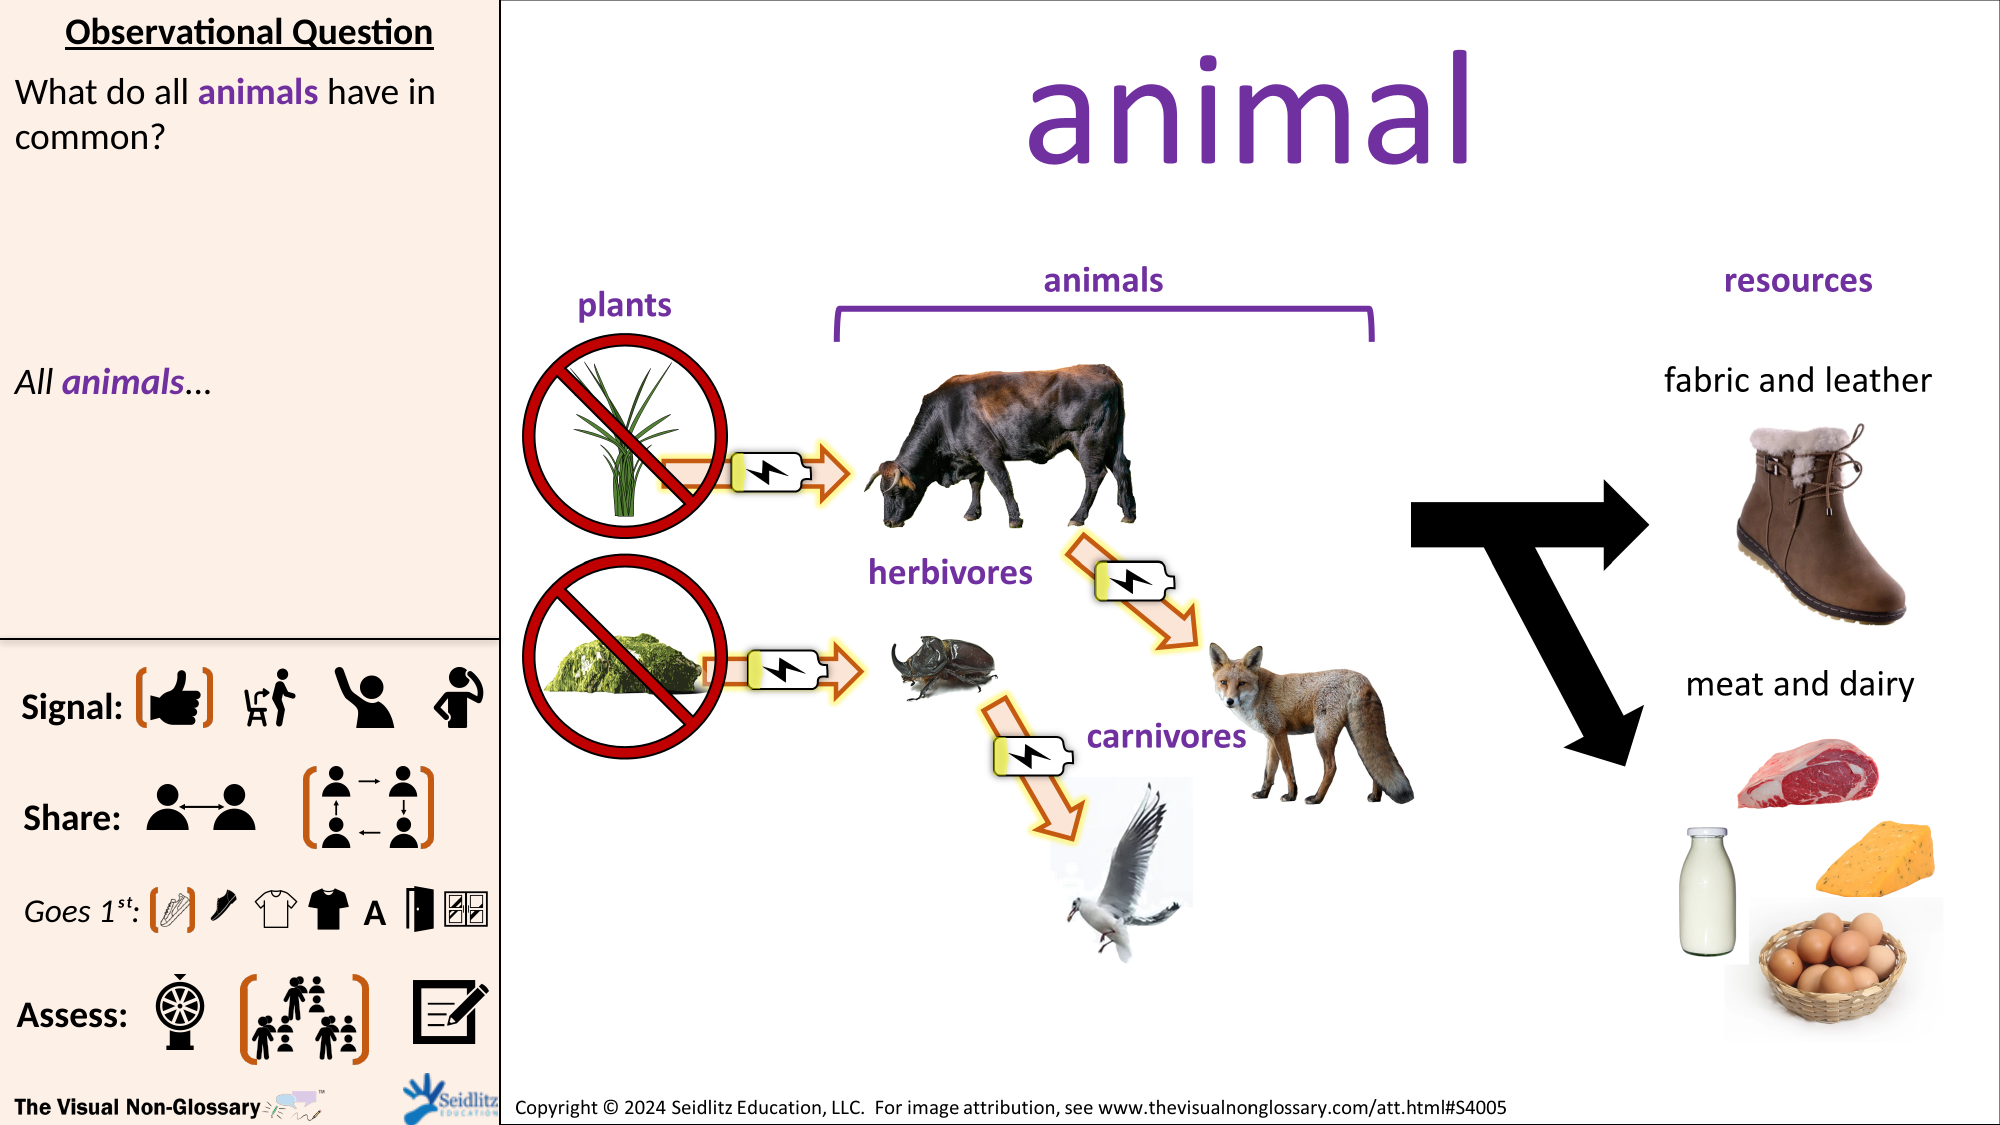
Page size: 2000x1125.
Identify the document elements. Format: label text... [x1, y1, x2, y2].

picture [428, 667, 490, 728]
text_box Share: [8, 785, 137, 846]
text_box A [348, 880, 402, 941]
picture [403, 1073, 498, 1125]
picture [413, 974, 490, 1051]
picture [136, 667, 214, 728]
picture [334, 667, 395, 728]
picture [239, 974, 370, 1066]
text_box What do all animals have in common? [0, 59, 494, 165]
text_box Signal: [6, 674, 136, 735]
picture [499, 0, 2000, 1125]
picture [142, 974, 218, 1051]
picture [302, 766, 434, 850]
picture [253, 886, 299, 932]
text_box Assess: [1, 982, 137, 1043]
text_box Observational Question [50, 0, 449, 59]
picture [145, 784, 257, 830]
picture [397, 886, 490, 932]
text_box All animals... [0, 349, 494, 410]
picture [239, 667, 301, 728]
picture [149, 886, 196, 934]
picture [0, 1084, 328, 1125]
text_box Goes 1ˢᵗ: [9, 881, 156, 937]
picture [305, 886, 352, 932]
picture [202, 886, 241, 925]
